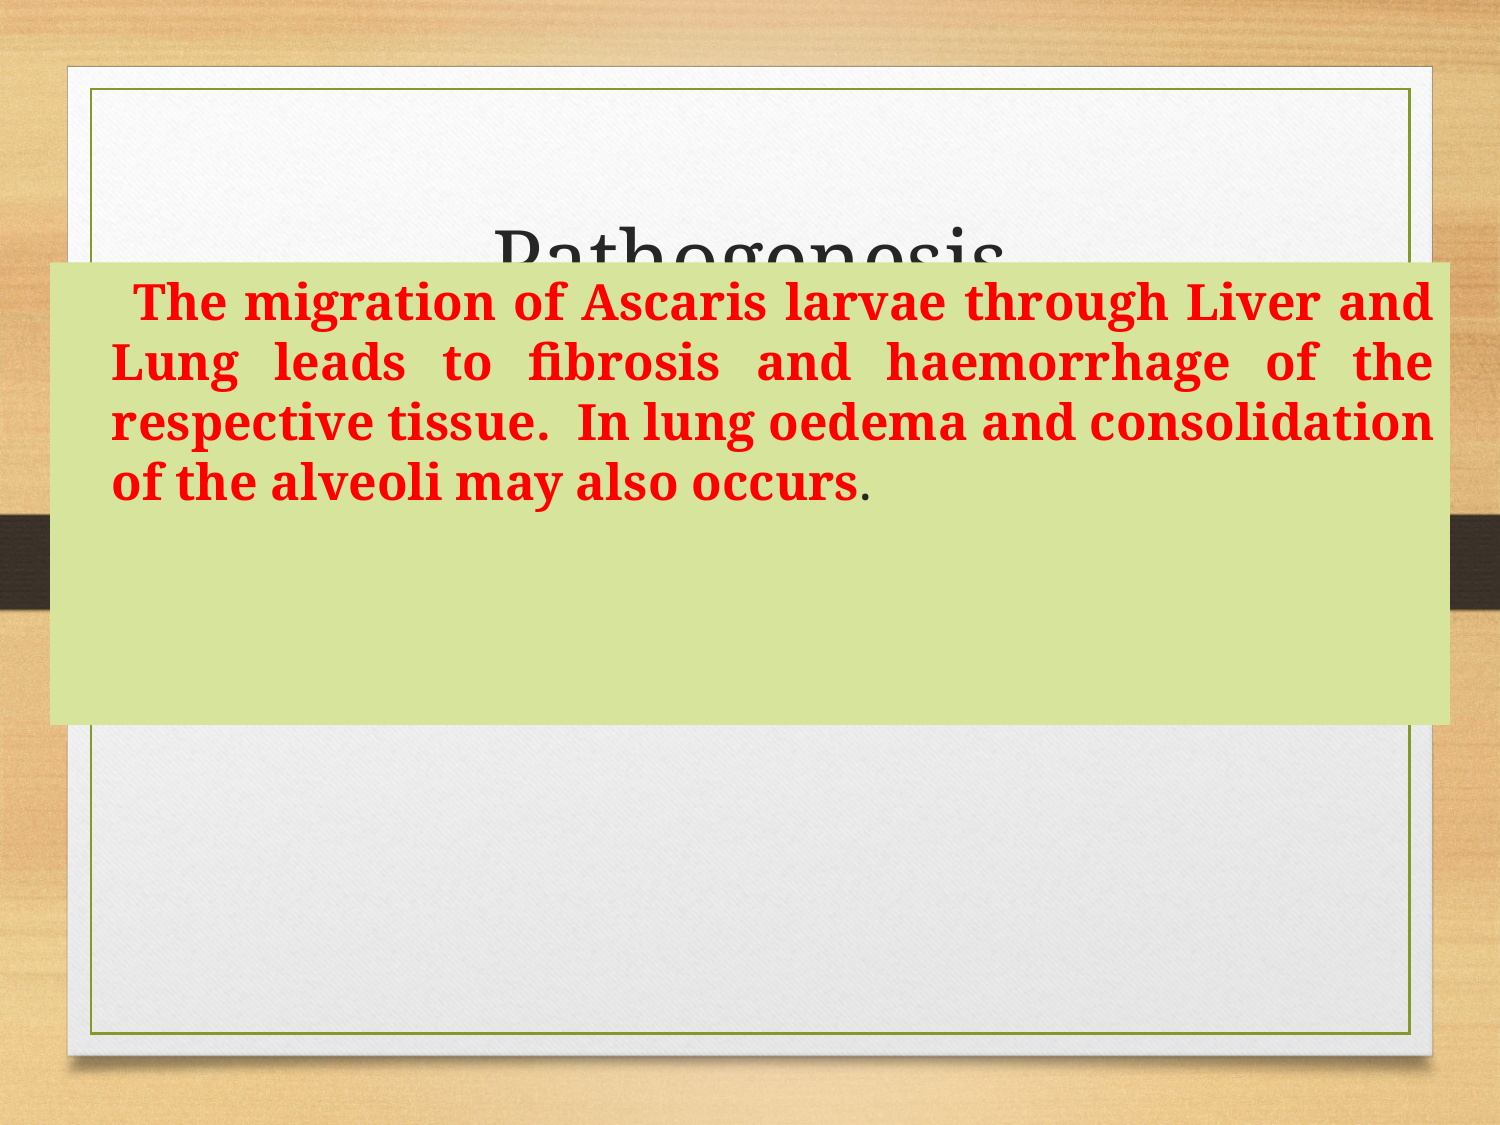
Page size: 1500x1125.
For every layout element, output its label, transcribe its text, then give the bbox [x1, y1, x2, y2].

title Pathogenesis [193, 150, 1309, 262]
list The migration of Ascaris larvae through Liver and Lung leads to fibrosis and haemorrhage of the respective tissue. In lung oedema and consolidation of the alveoli may also occurs. [50, 262, 1450, 725]
picture [0, 0, 1500, 1125]
